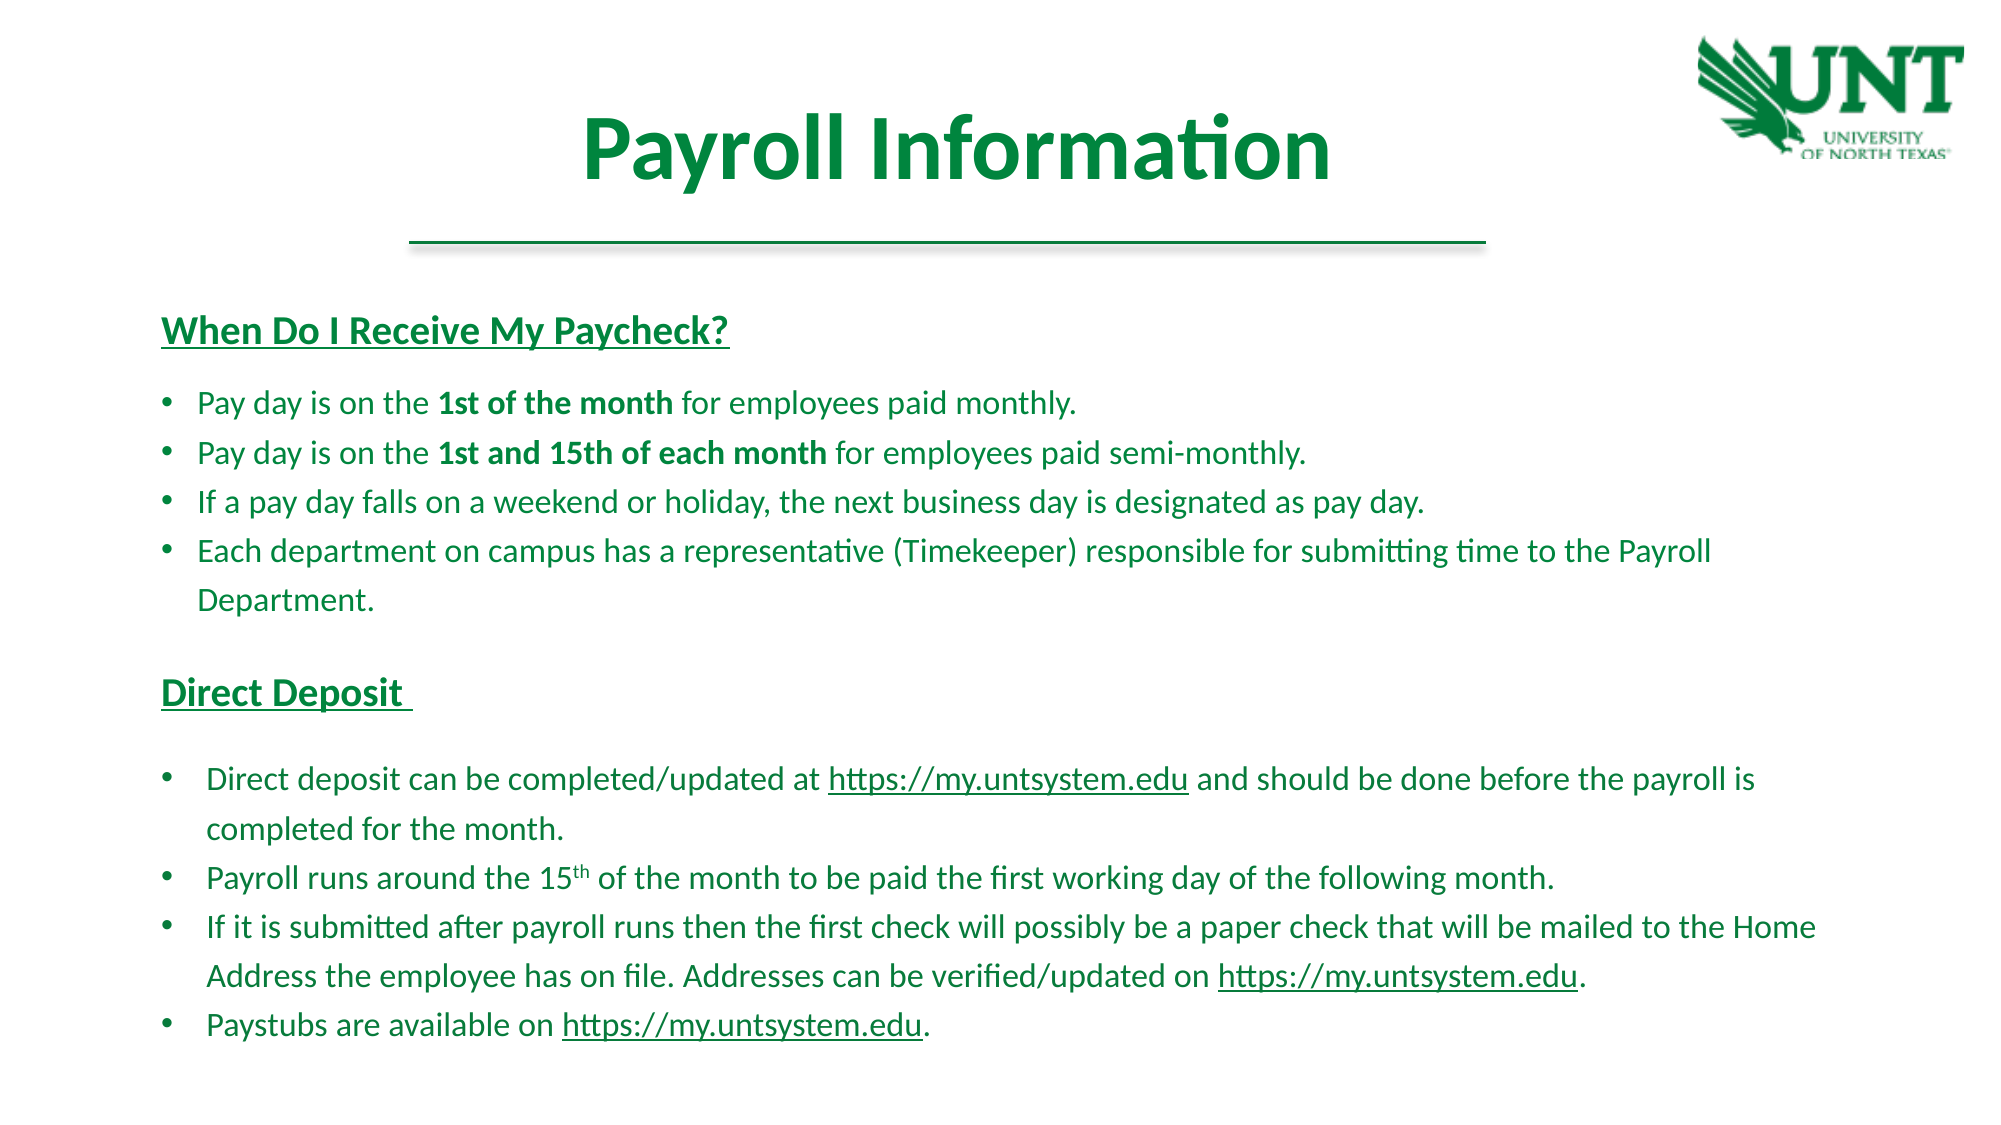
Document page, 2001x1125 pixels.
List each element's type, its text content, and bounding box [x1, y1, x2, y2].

text_box When Do I Receive My Paycheck? Pay day is on the 1st of the month for employees paid monthly. Pay day is on the 1st and 15th of each month for employees paid semi-monthly. If a pay day falls on a weekend or holiday, the next business day is designated as pay day. Each department on campus has a representative (Timekeeper) responsible for submitting time to the Payroll Department. Direct Deposit Direct deposit can be completed/updated at https://my.untsystem.edu and should be done before the payroll is completed for the month. Payroll runs around the 15th of the month to be paid the first working day of the following month. If it is submitted after payroll runs then the first check will possibly be a paper check that will be mailed to the Home Address the employee has on file. Addresses can be verified/updated on https://my.untsystem.edu. Paystubs are available on https://my.untsystem.edu. [146, 301, 1854, 1058]
text_box Payroll Information [265, 78, 1650, 207]
